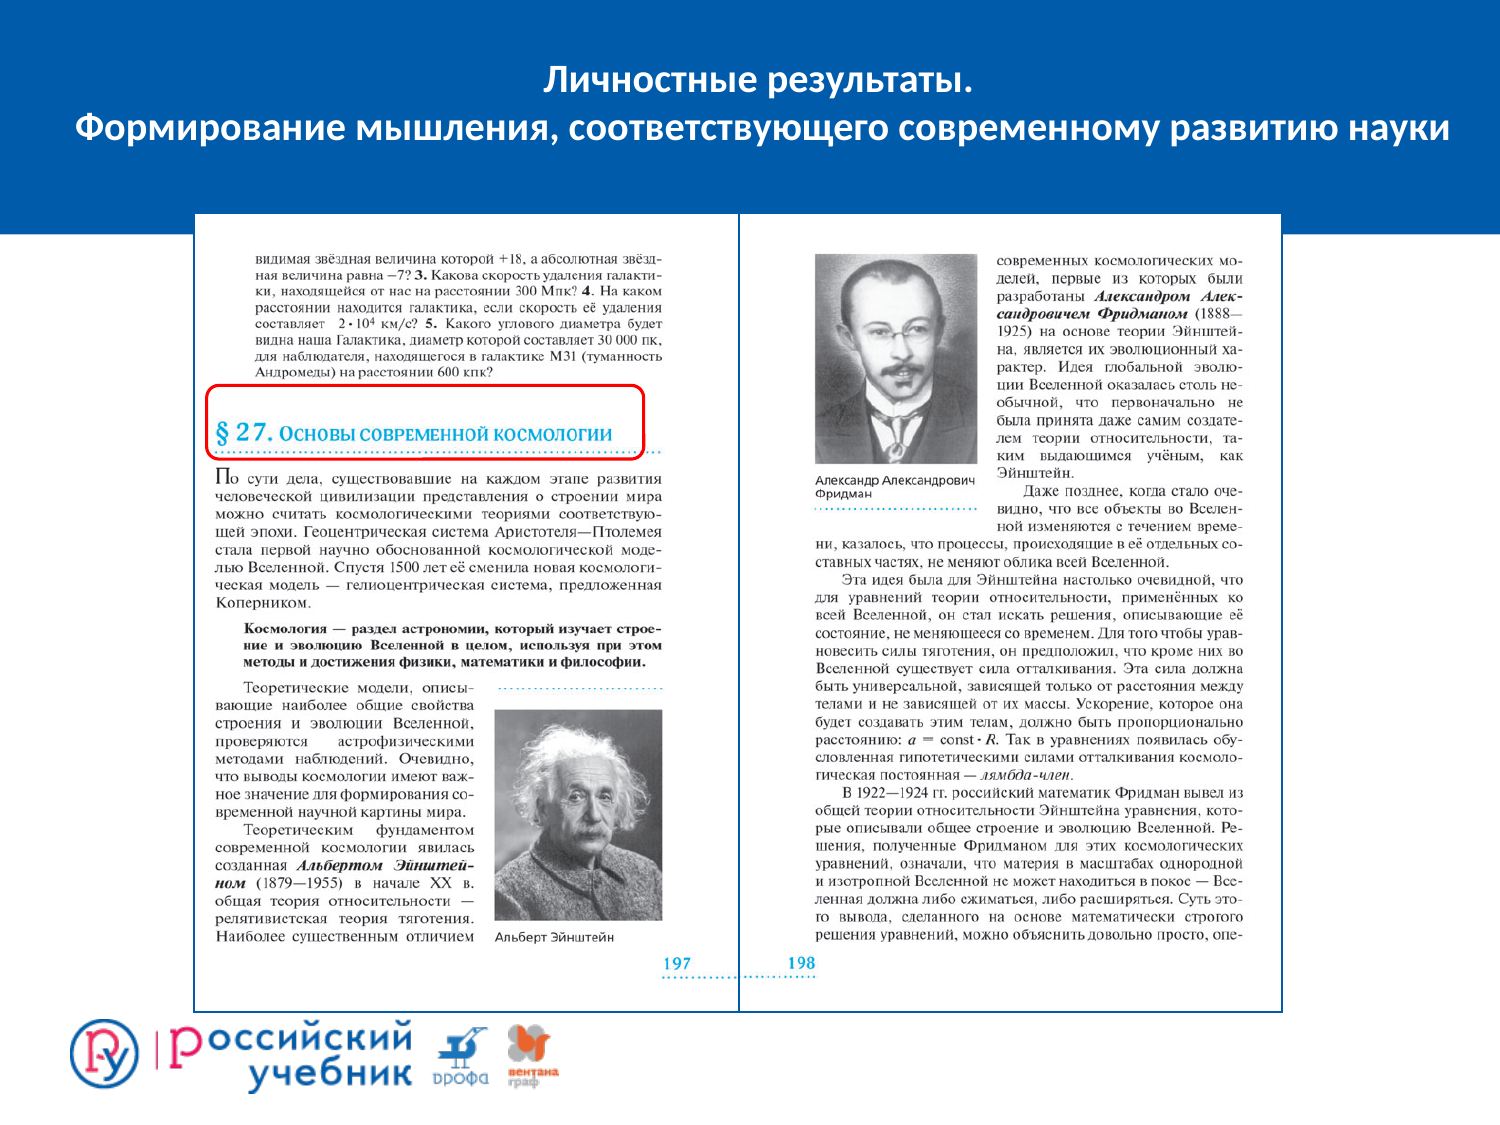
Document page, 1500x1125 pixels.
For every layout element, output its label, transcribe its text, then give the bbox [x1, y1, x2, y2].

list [739, 213, 1282, 1012]
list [194, 213, 739, 1012]
title Личностные результаты. Формирование мышления, соответствующего современному развитию науки [17, 30, 1500, 219]
picture [70, 1019, 559, 1094]
